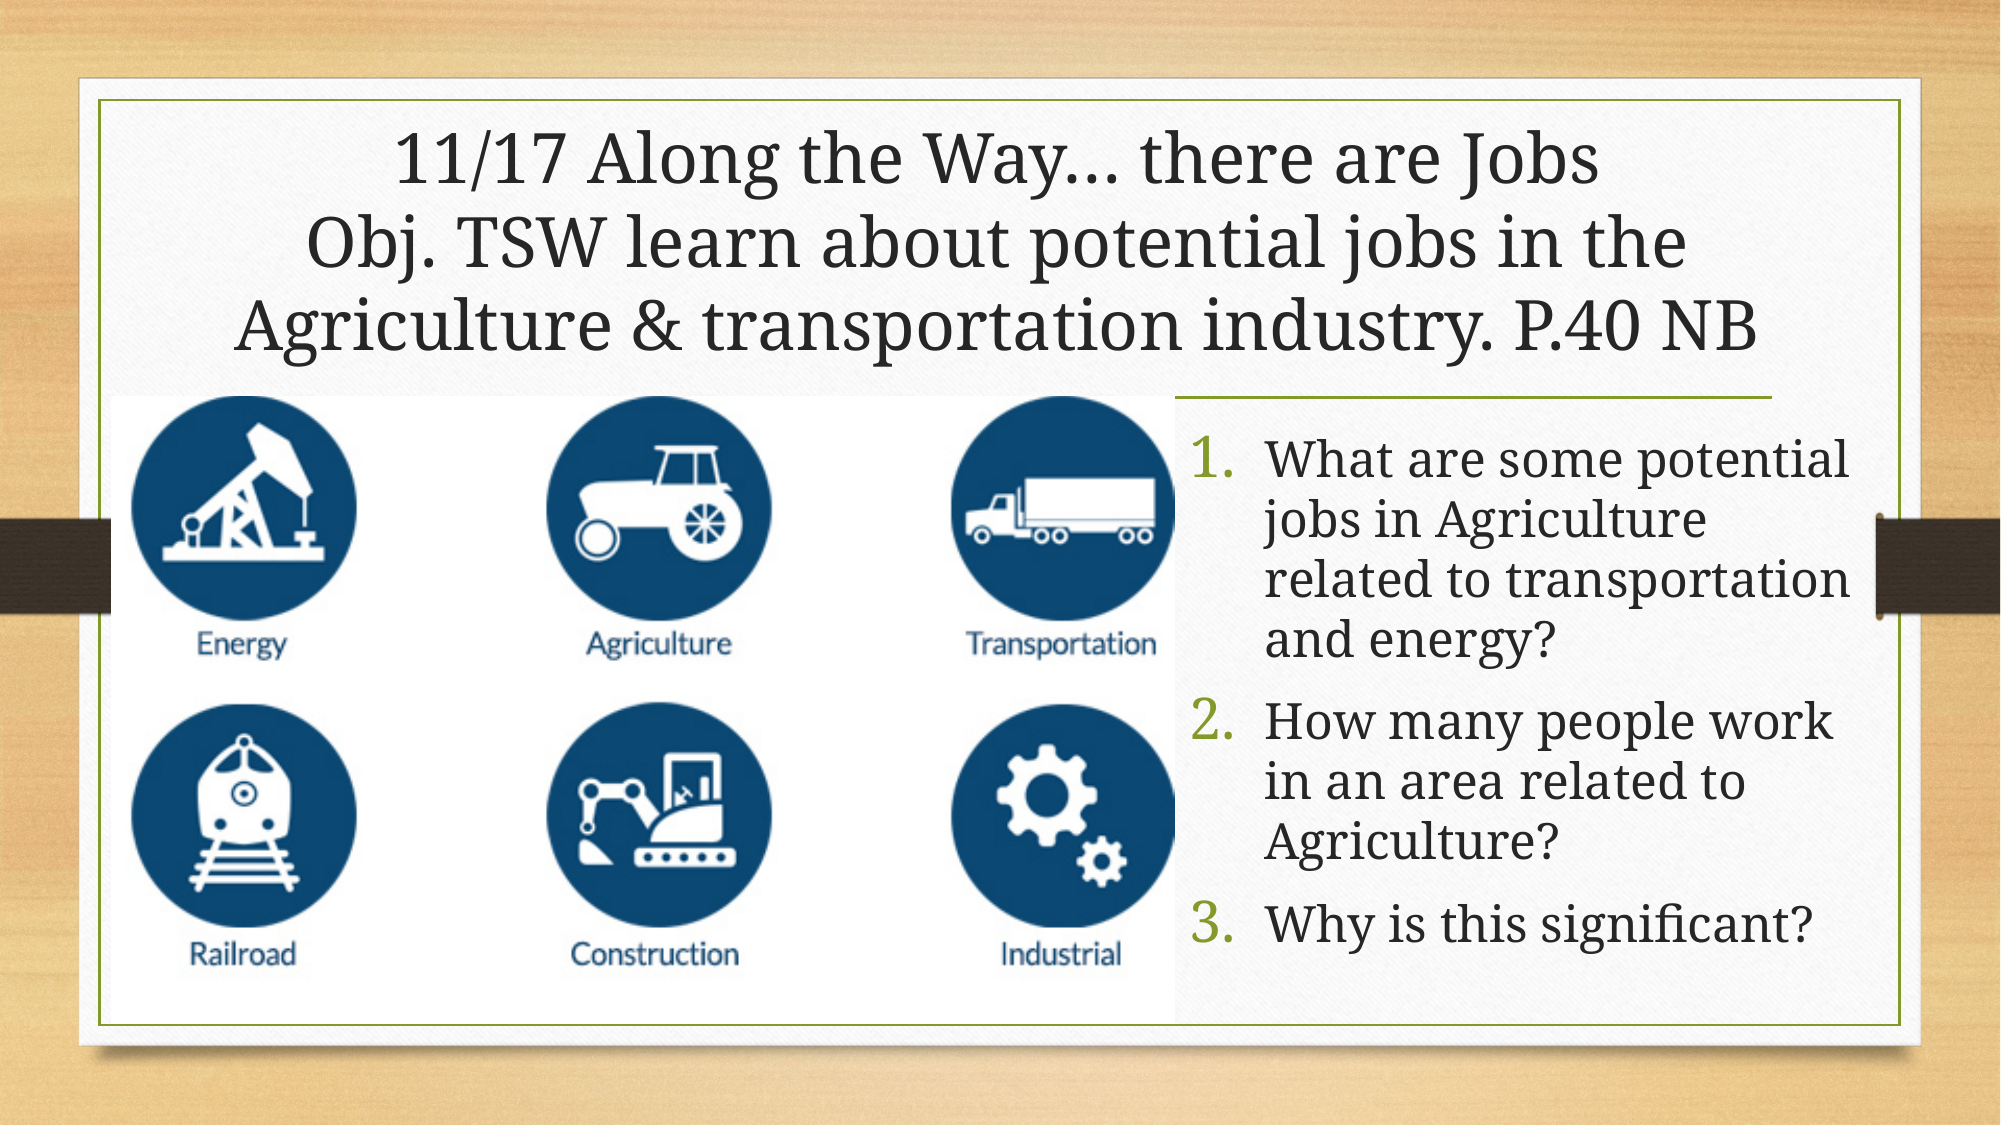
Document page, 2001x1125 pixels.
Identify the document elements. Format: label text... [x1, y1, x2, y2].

picture [0, 0, 2001, 1125]
title 11/17 Along the Way… there are Jobs Obj. TSW learn about potential jobs in the Agriculture & transportation industry. P.40 NB [111, 103, 1885, 375]
list What are some potential jobs in Agriculture related to transportation and energy? How many people work in an area related to Agriculture? Why is this significant? [1175, 419, 1900, 964]
